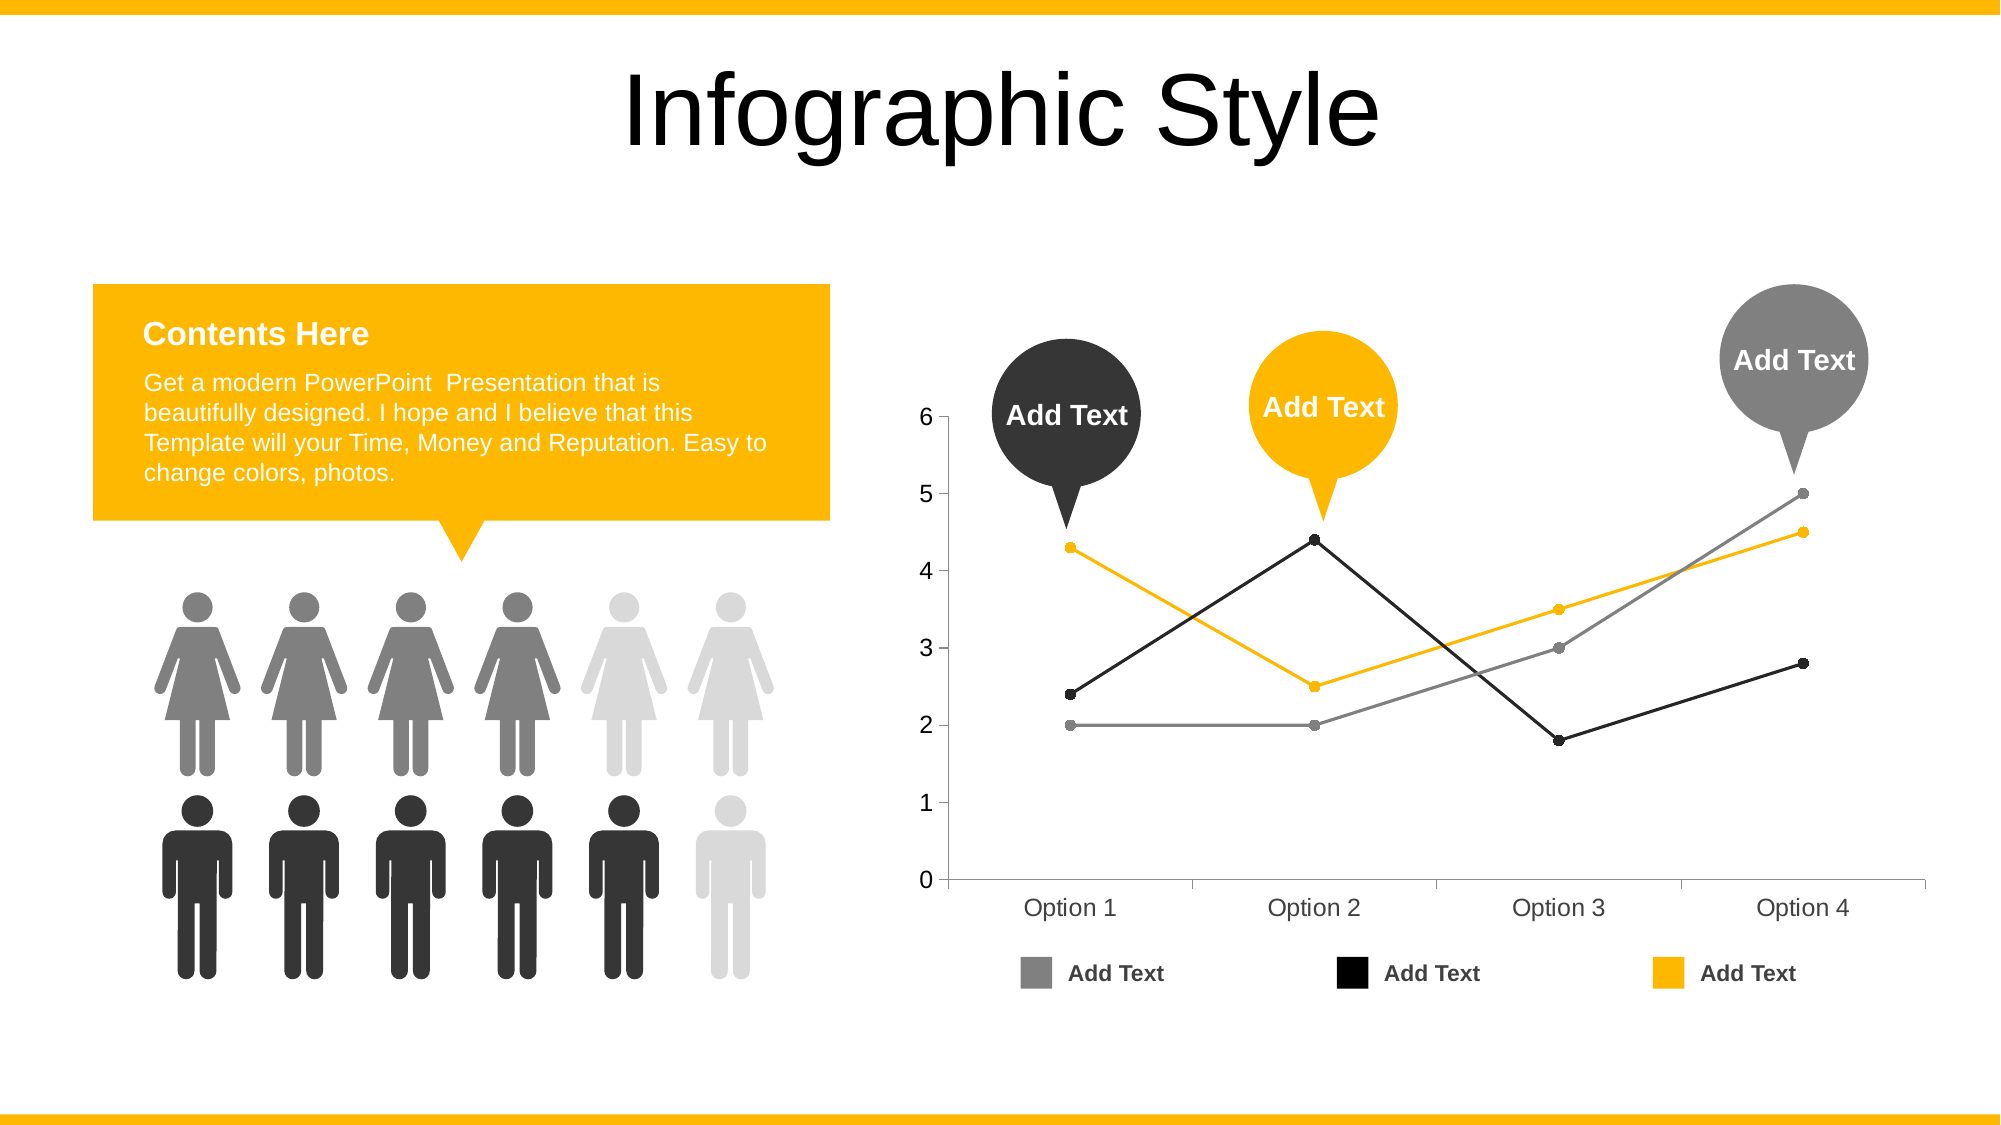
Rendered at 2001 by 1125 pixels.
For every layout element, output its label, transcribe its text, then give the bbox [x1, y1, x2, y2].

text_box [127, 304, 796, 496]
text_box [1229, 349, 1420, 502]
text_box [1700, 302, 1891, 455]
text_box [154, 592, 774, 777]
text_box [1652, 956, 1866, 989]
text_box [162, 795, 766, 980]
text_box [972, 357, 1163, 510]
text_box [1336, 956, 1550, 989]
text_box [91, 283, 832, 564]
chart [898, 392, 1947, 932]
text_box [1020, 956, 1234, 989]
list Infographic Style [53, 55, 1952, 175]
